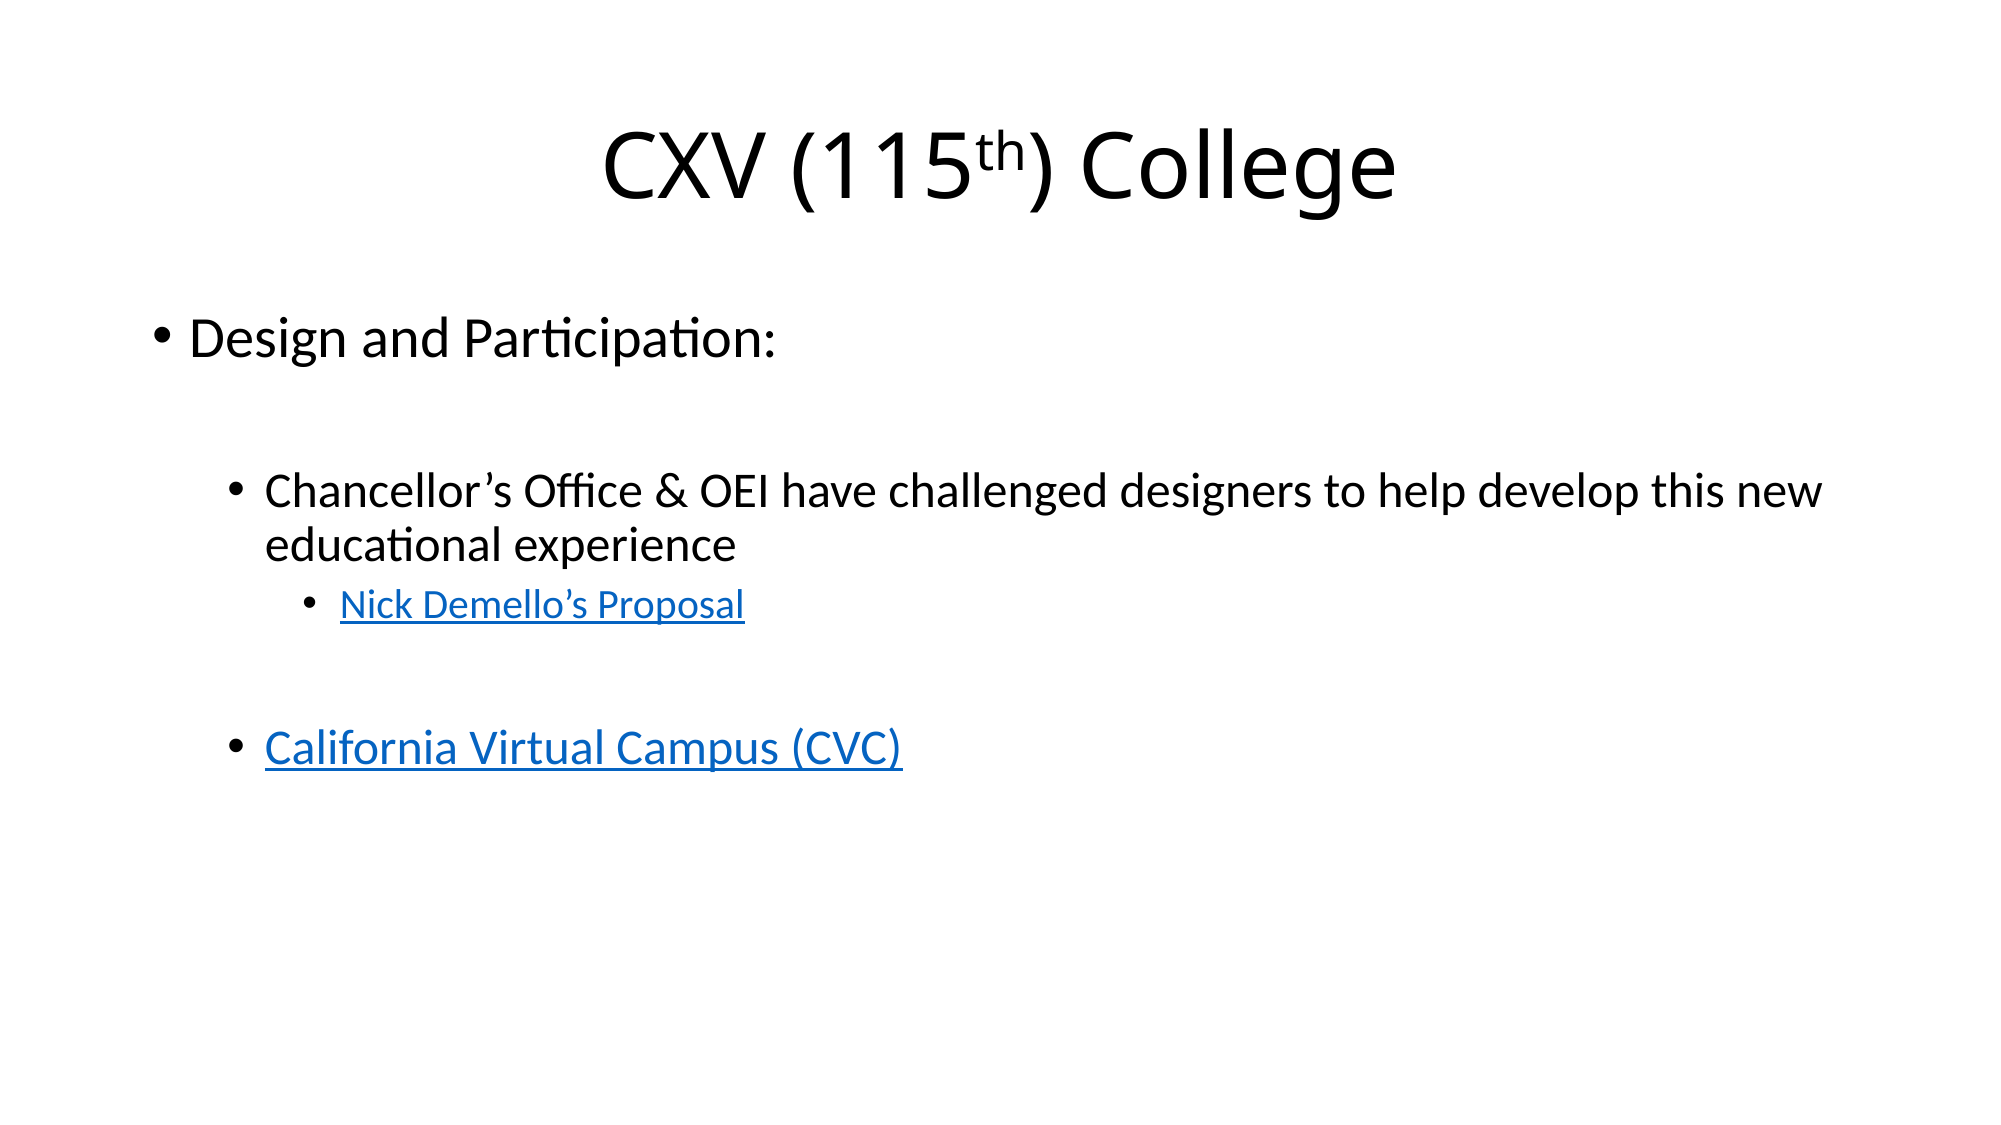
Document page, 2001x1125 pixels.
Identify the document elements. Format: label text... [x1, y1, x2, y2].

title CXV (115th) College [137, 59, 1863, 278]
list Design and Participation: Chancellor’s Office & OEI have challenged designers to help develop this new educational experience Nick Demello’s Proposal California Virtual Campus (CVC) [137, 299, 1863, 1014]
